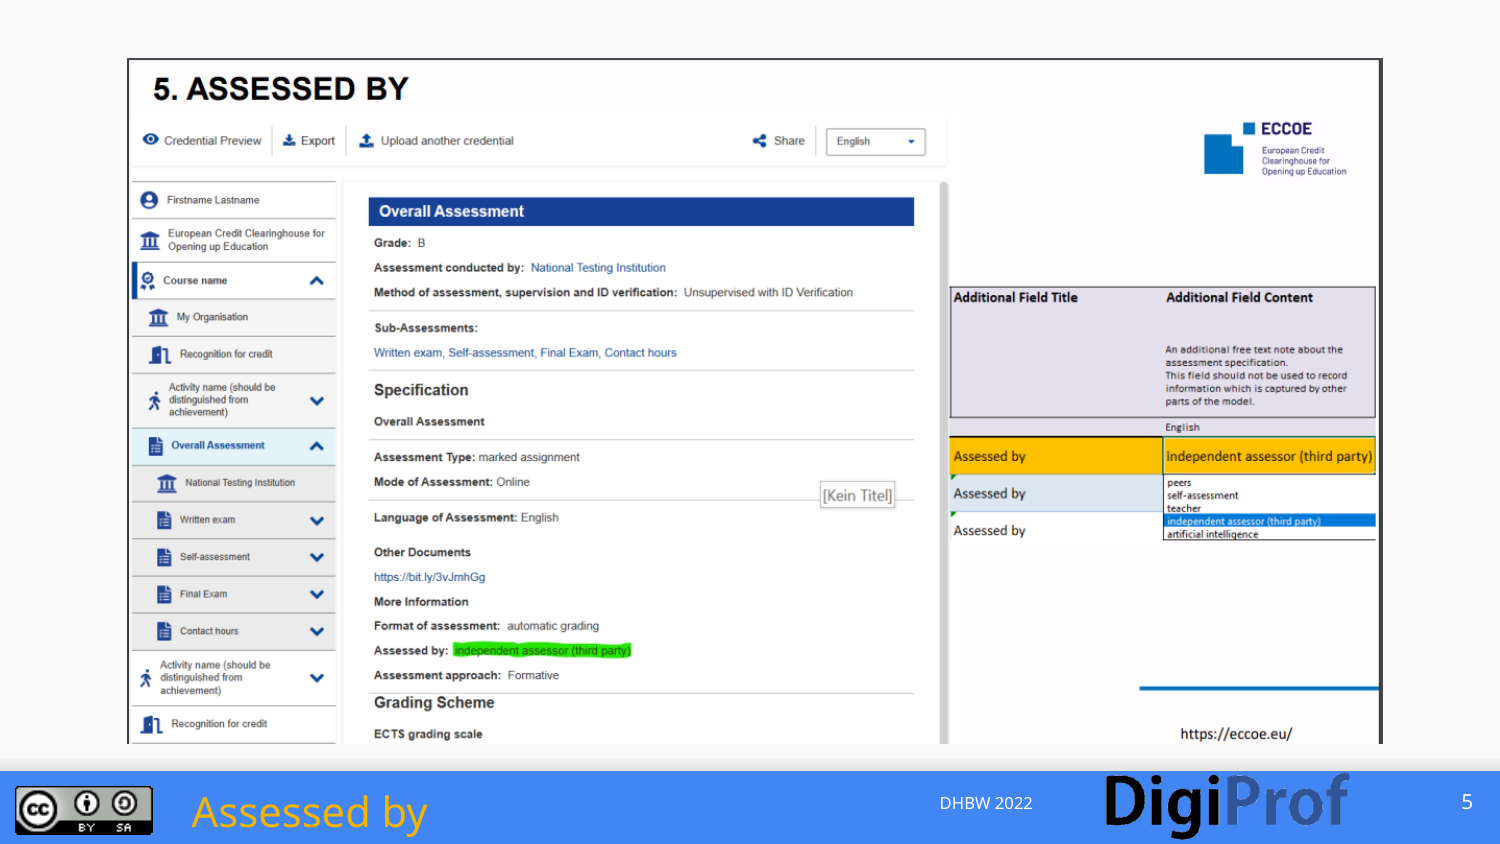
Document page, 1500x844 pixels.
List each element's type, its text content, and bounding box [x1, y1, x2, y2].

picture [127, 58, 1384, 744]
list Assessed by [139, 777, 923, 844]
slide_number ‹#› [1398, 770, 1489, 835]
picture [14, 786, 153, 835]
picture [1088, 758, 1367, 844]
